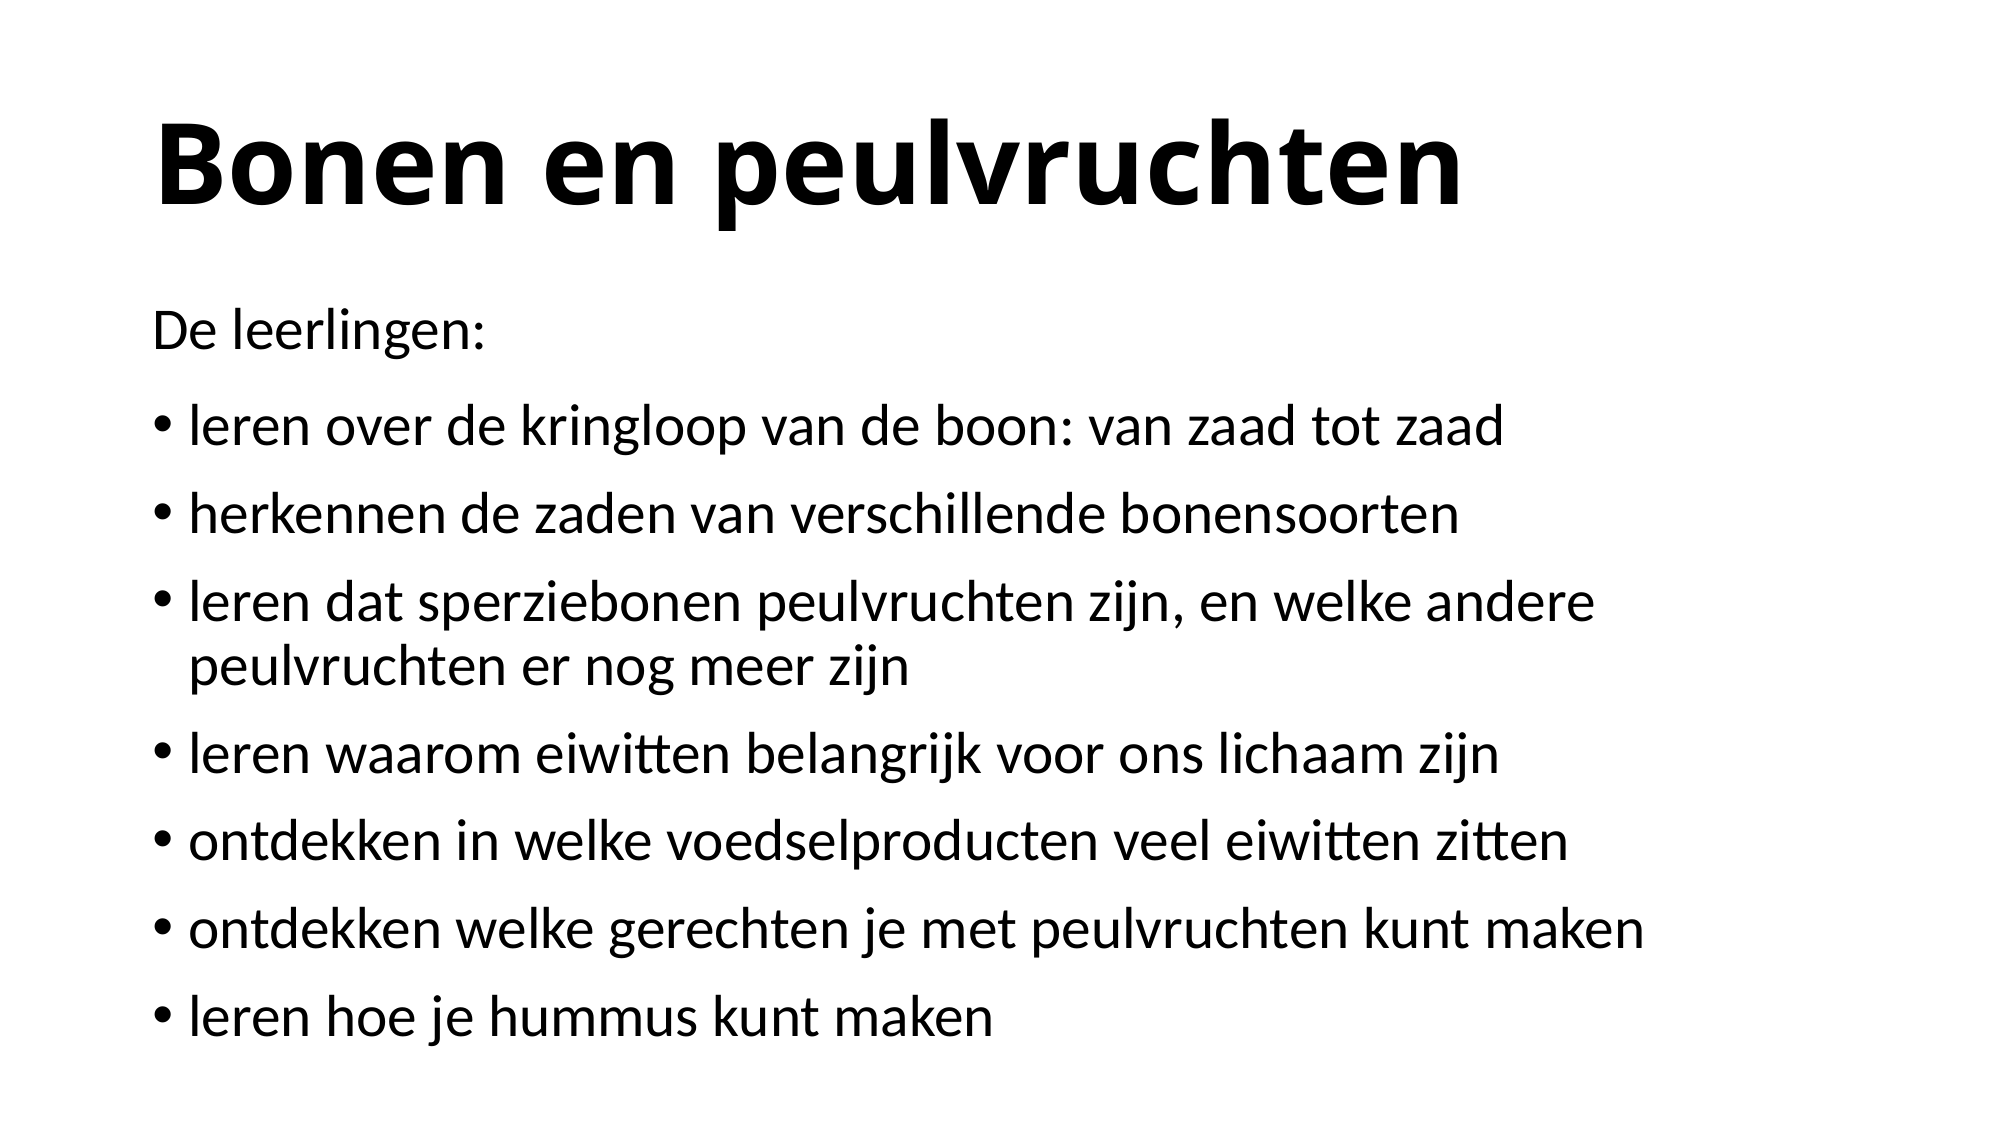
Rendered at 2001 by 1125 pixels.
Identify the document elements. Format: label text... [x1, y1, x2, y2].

list De leerlingen: leren over de kringloop van de boon: van zaad tot zaad herkennen de zaden van verschillende bonensoorten leren dat sperziebonen peulvruchten zijn, en welke andere peulvruchten er nog meer zijn leren waarom eiwitten belangrijk voor ons lichaam zijn ontdekken in welke voedselproducten veel eiwitten zitten ontdekken welke gerechten je met peulvruchten kunt maken leren hoe je hummus kunt maken [137, 277, 1863, 1066]
title Bonen en peulvruchten [137, 59, 1863, 277]
